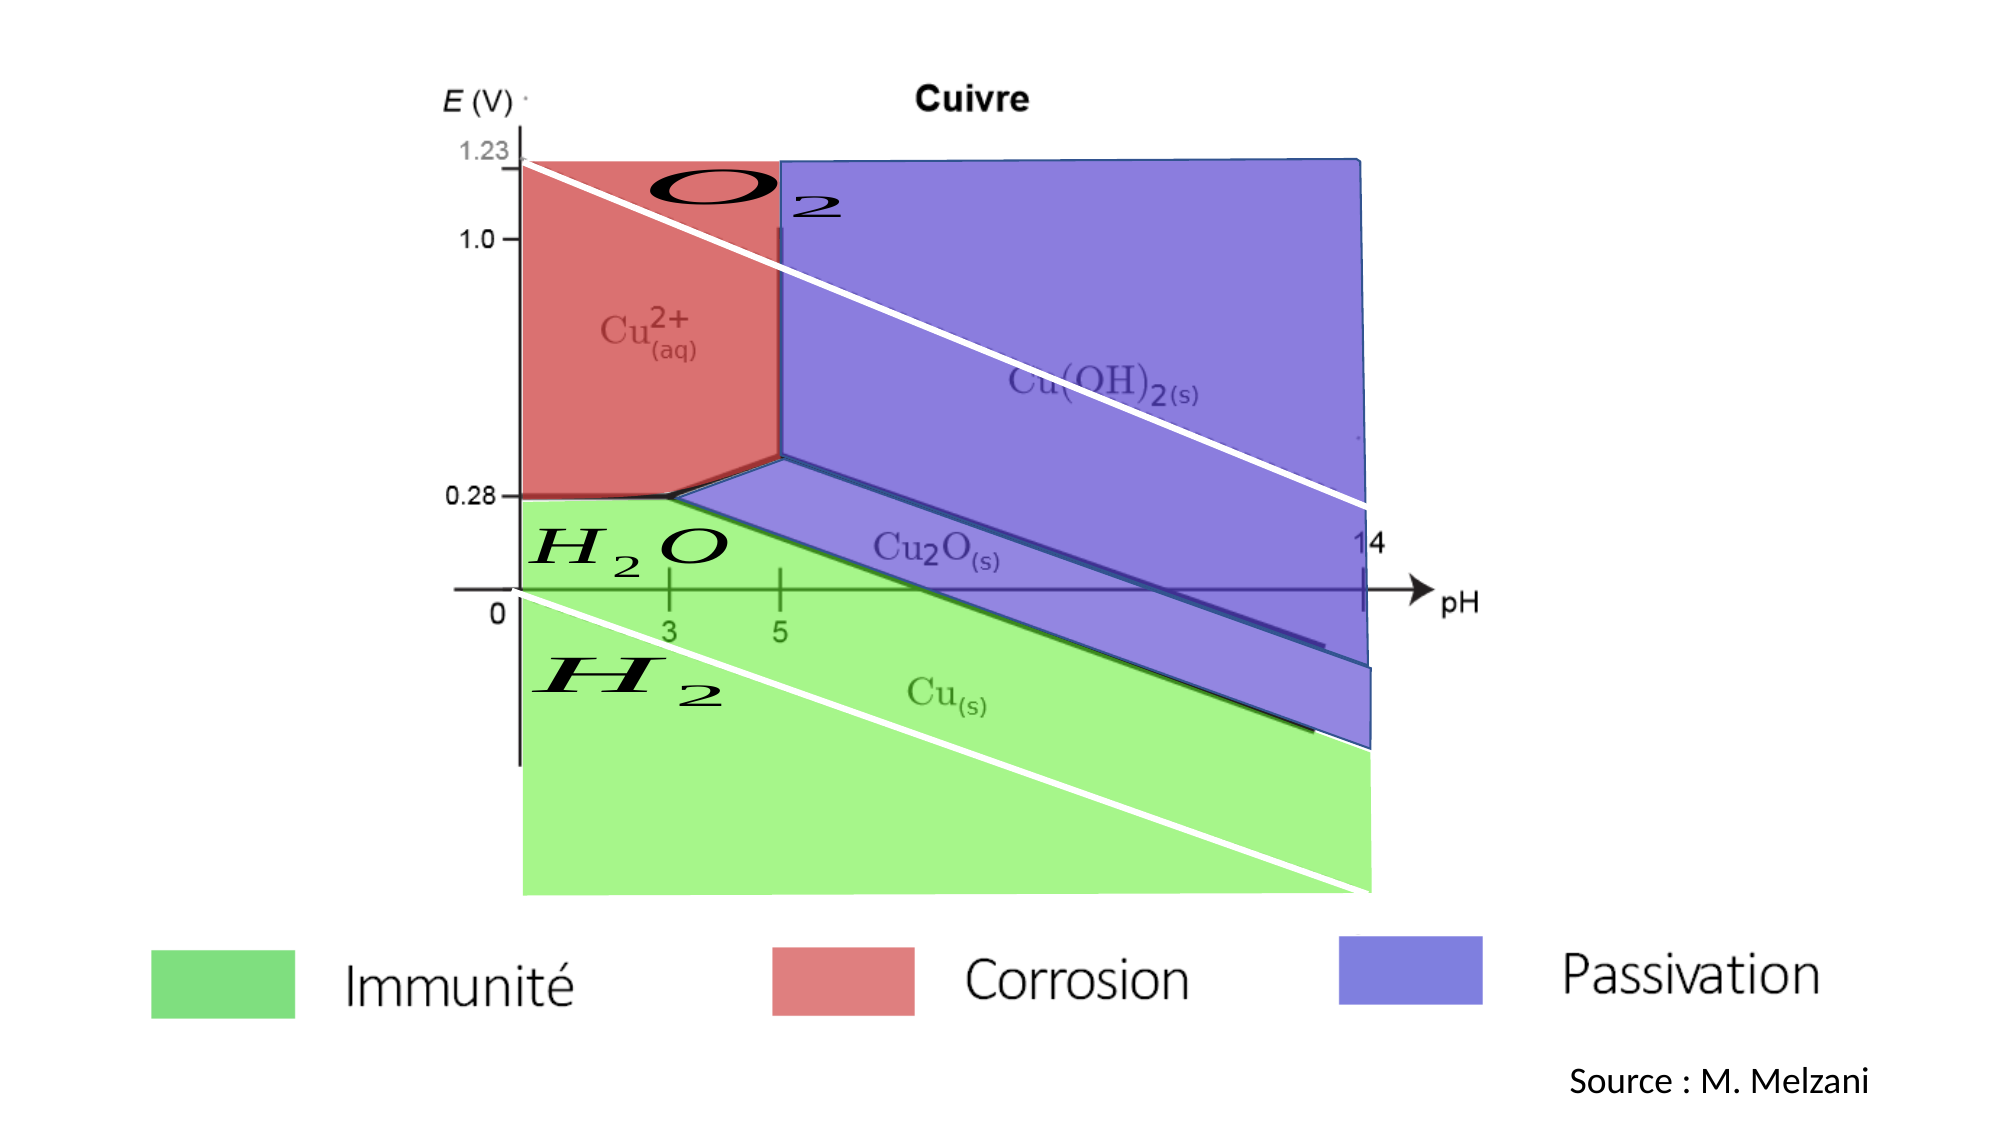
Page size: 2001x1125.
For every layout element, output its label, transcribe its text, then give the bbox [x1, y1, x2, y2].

text_box Source : M. Melzani [1554, 1048, 1975, 1109]
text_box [522, 162, 1372, 509]
picture [125, 15, 1864, 1044]
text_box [511, 590, 1368, 895]
